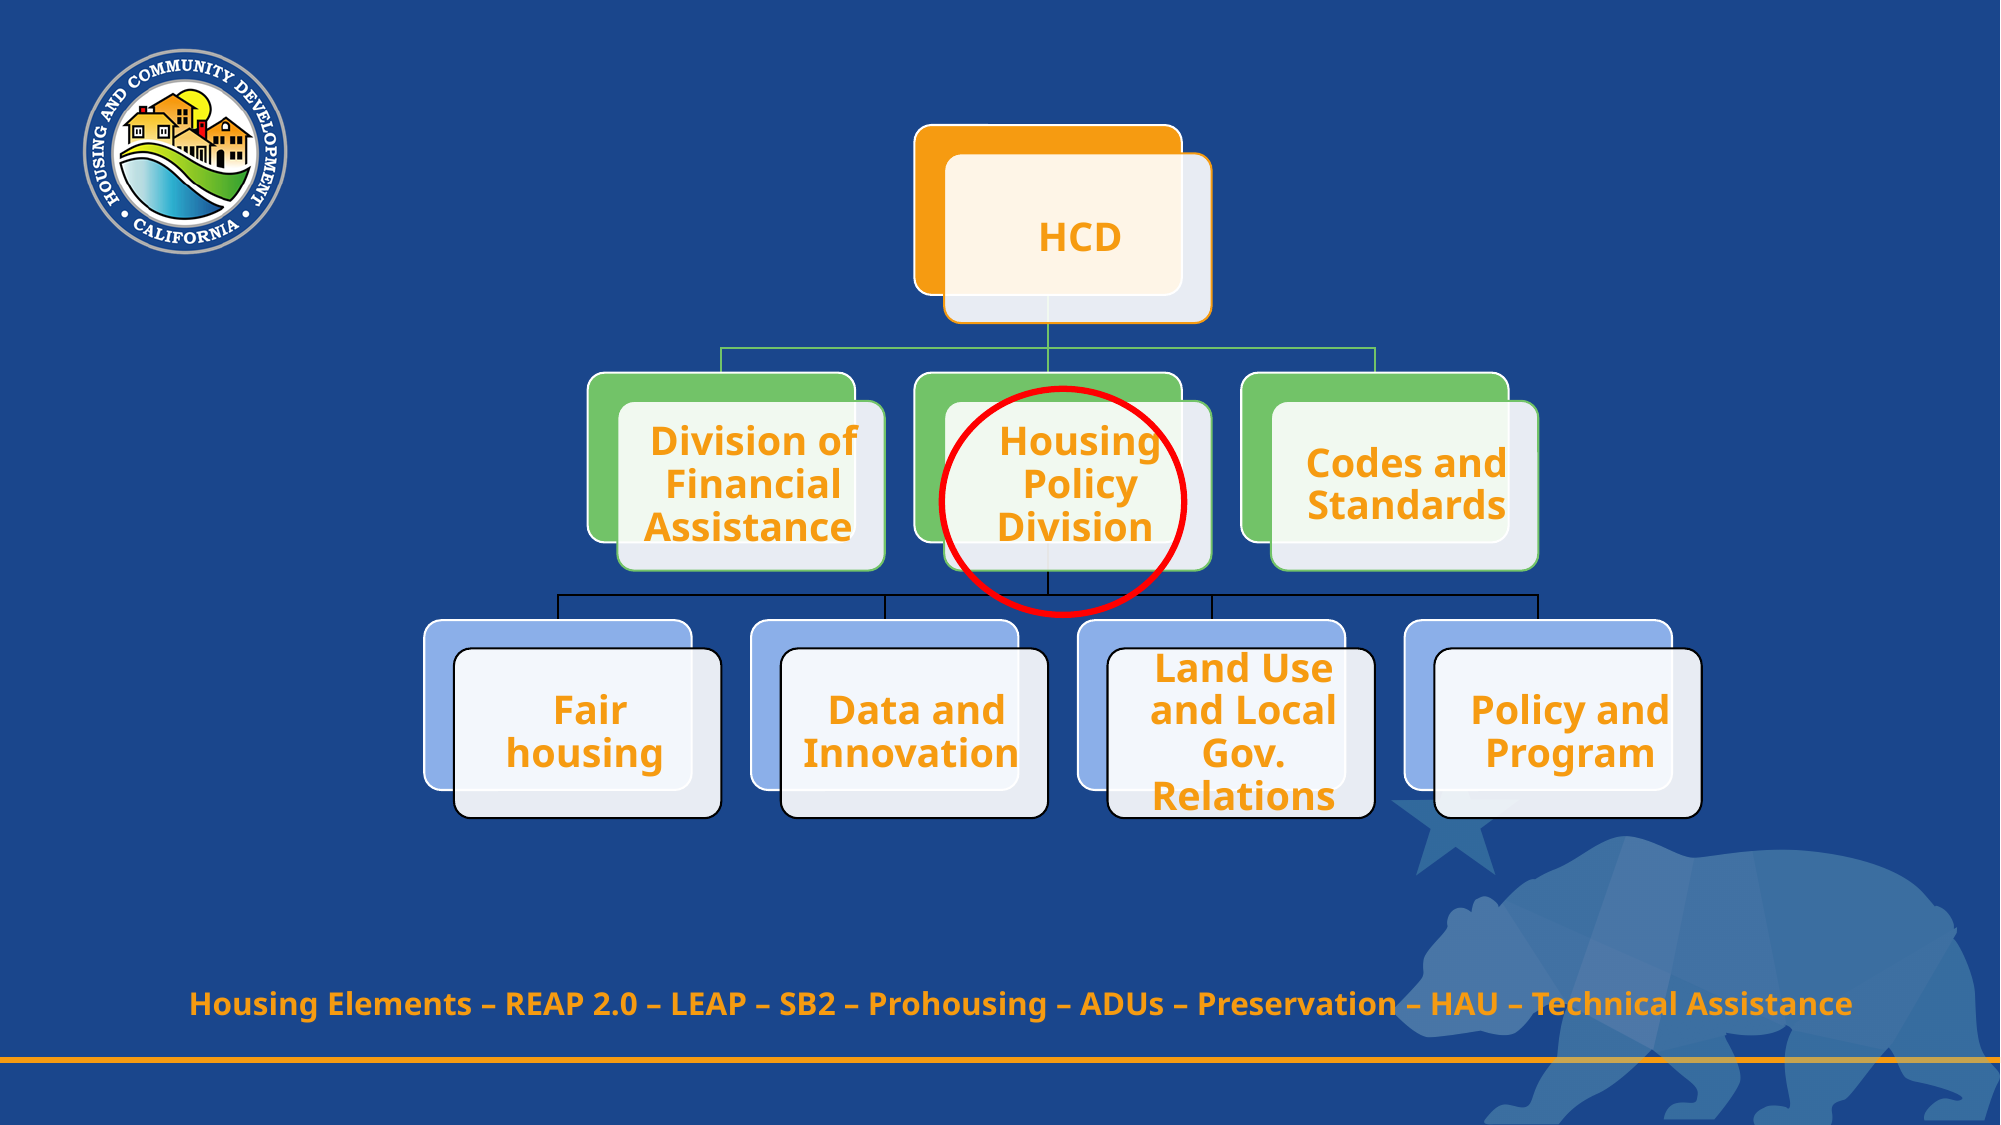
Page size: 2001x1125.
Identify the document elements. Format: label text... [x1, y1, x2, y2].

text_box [423, 0, 1703, 944]
subtitle Housing Elements – REAP 2.0 – LEAP – SB2 – Prohousing – ADUs – Preservation – HAU – Technical Assistance [162, 981, 1888, 1062]
picture [75, 37, 296, 259]
